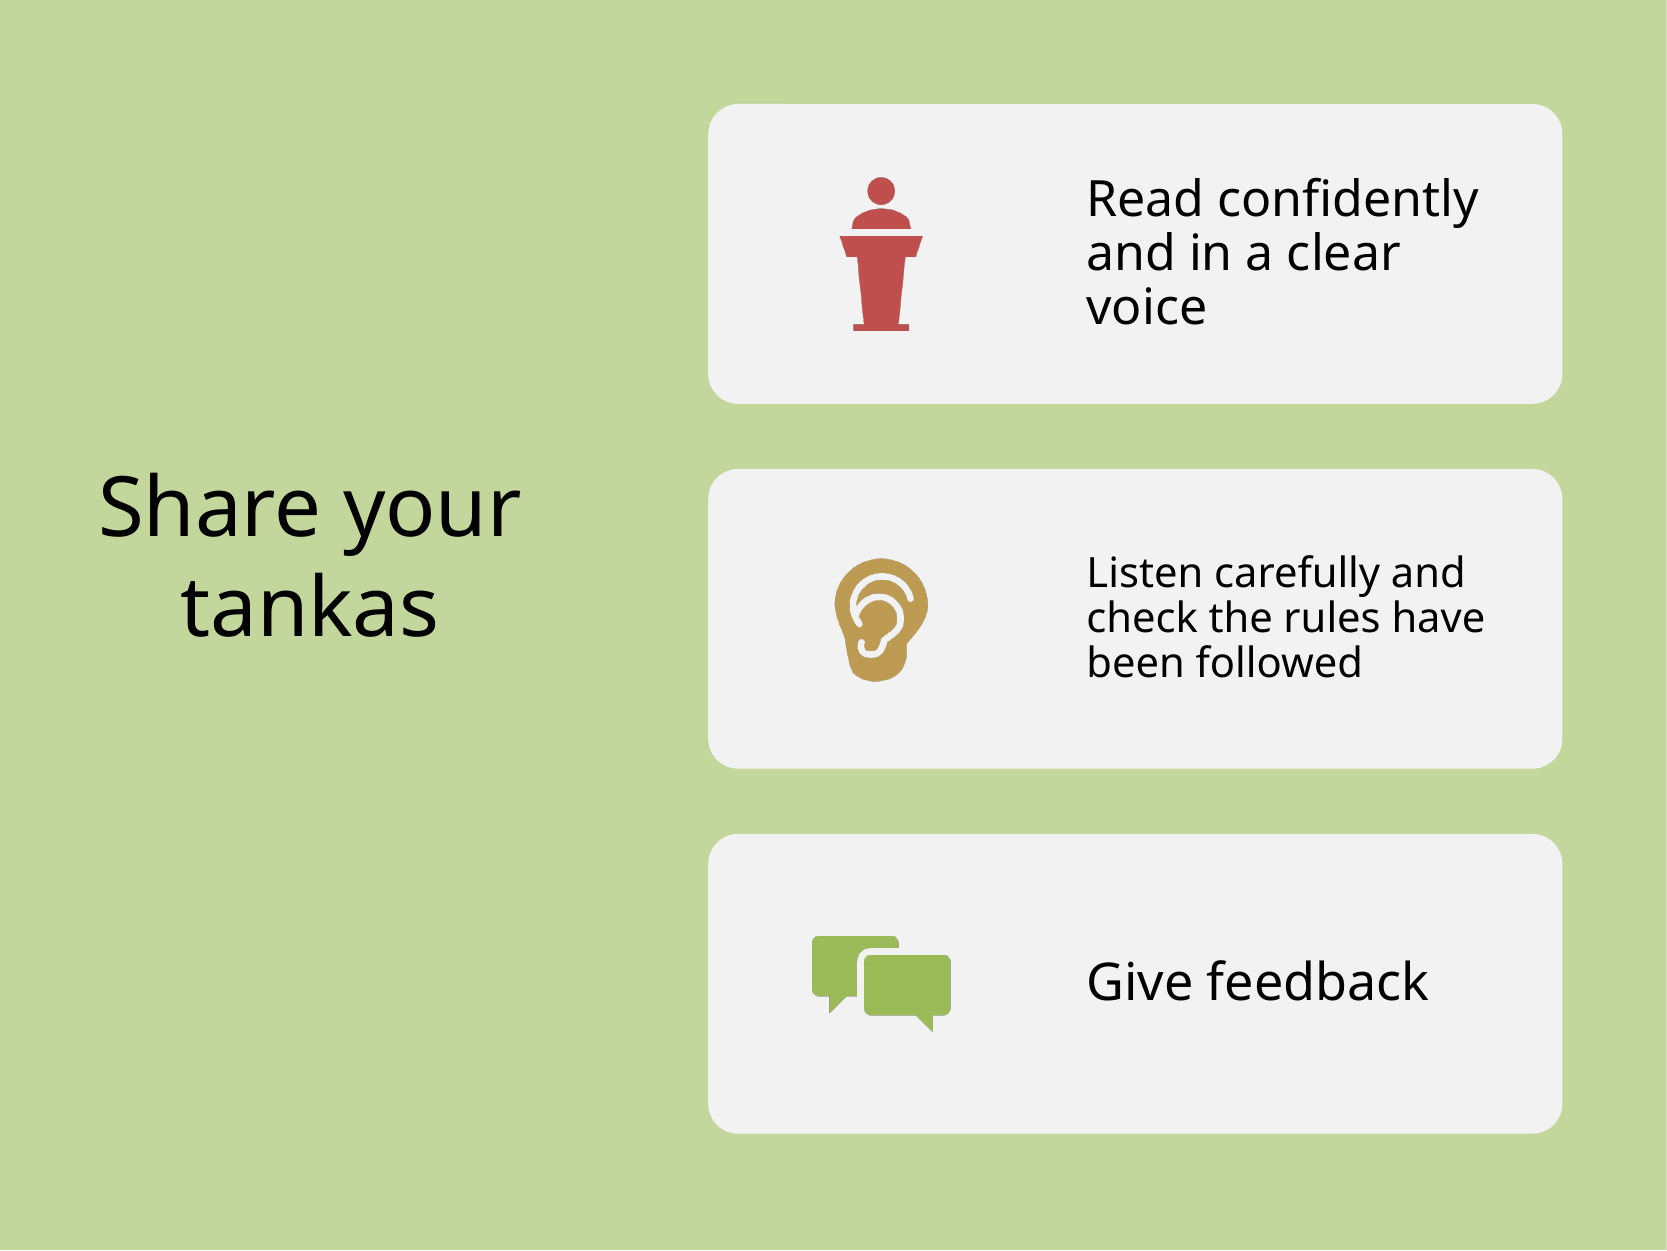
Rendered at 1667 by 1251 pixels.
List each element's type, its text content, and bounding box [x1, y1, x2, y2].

title Share your tankas [28, 101, 592, 1005]
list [707, 103, 1563, 1135]
